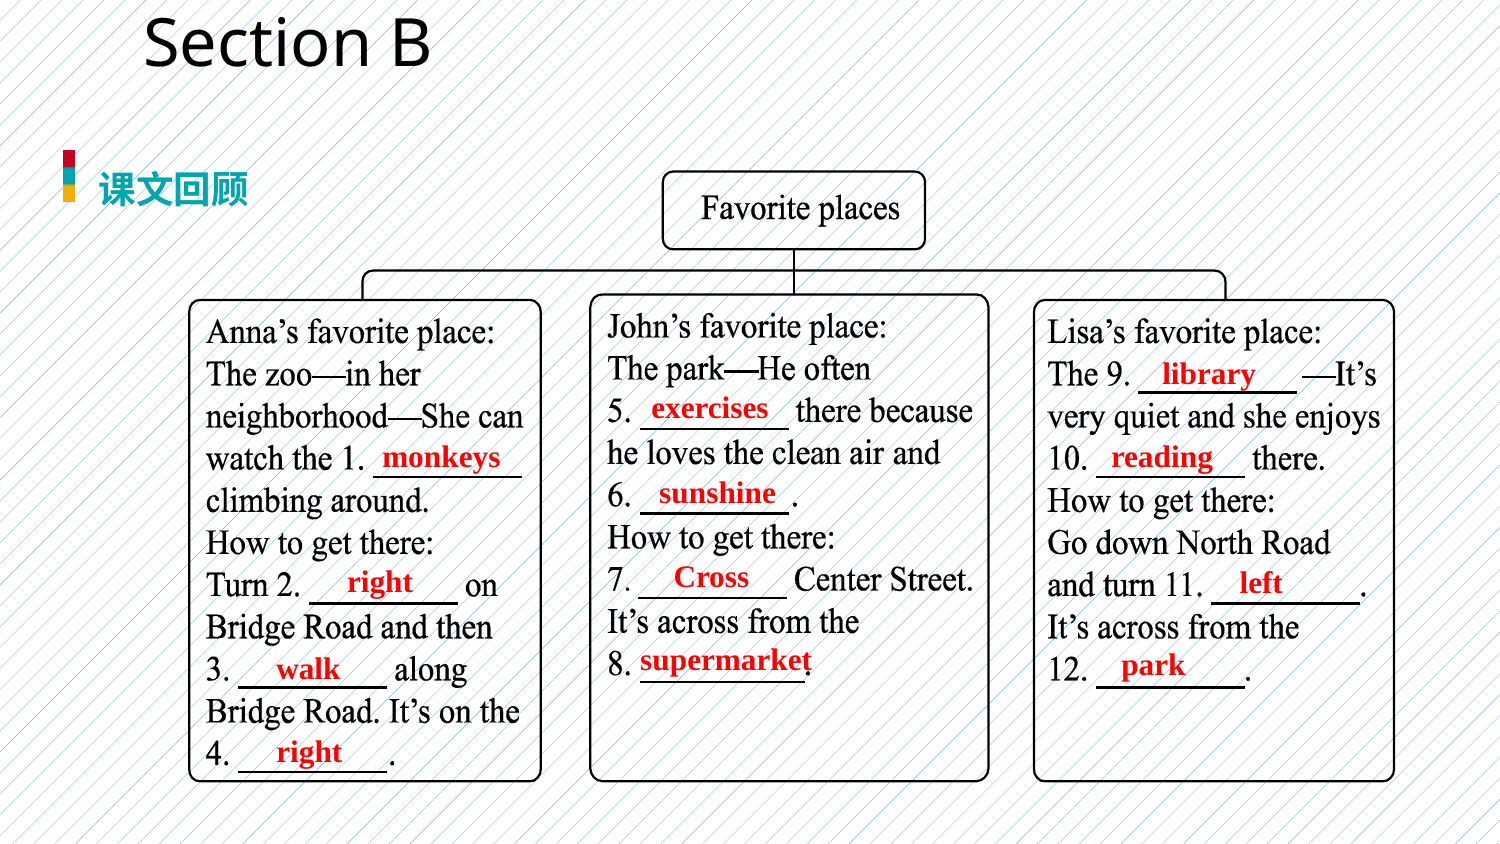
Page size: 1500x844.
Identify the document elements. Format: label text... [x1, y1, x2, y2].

text_box Section B [75, 0, 502, 166]
picture [187, 169, 1397, 783]
text_box 课文回顾 [87, 137, 260, 217]
picture [63, 150, 75, 202]
